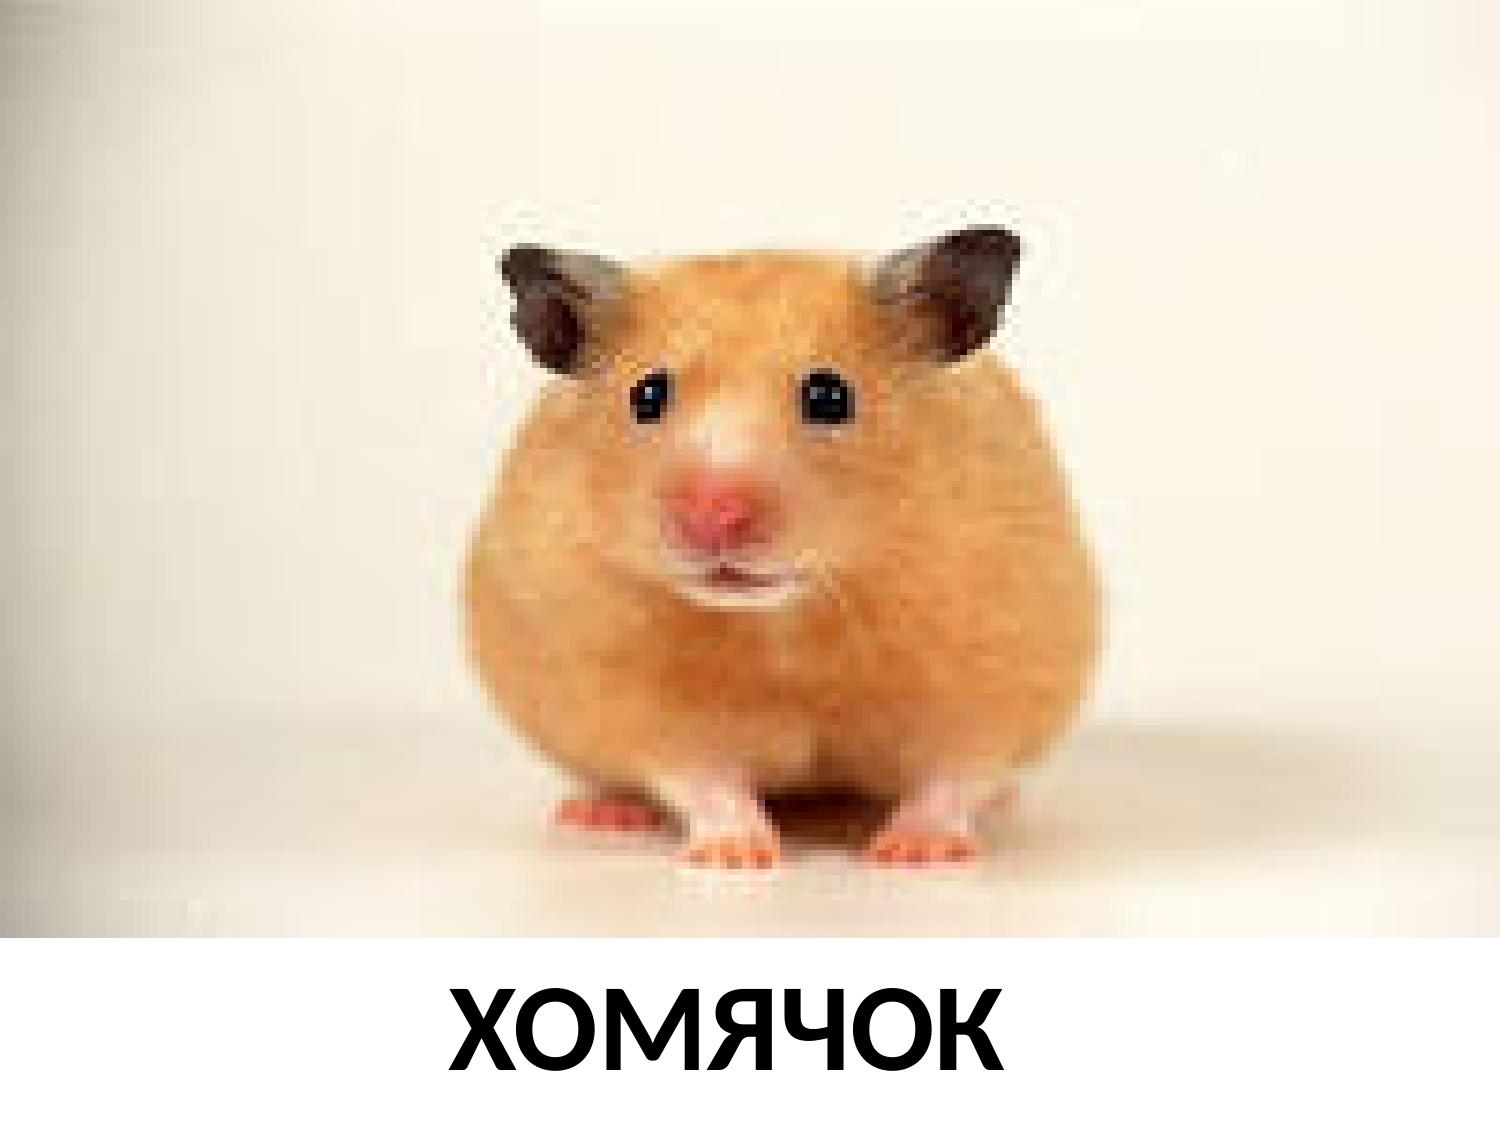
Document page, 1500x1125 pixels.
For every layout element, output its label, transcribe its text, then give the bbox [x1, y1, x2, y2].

picture [0, 0, 1500, 938]
list ХОМЯЧОК [433, 947, 1372, 1125]
